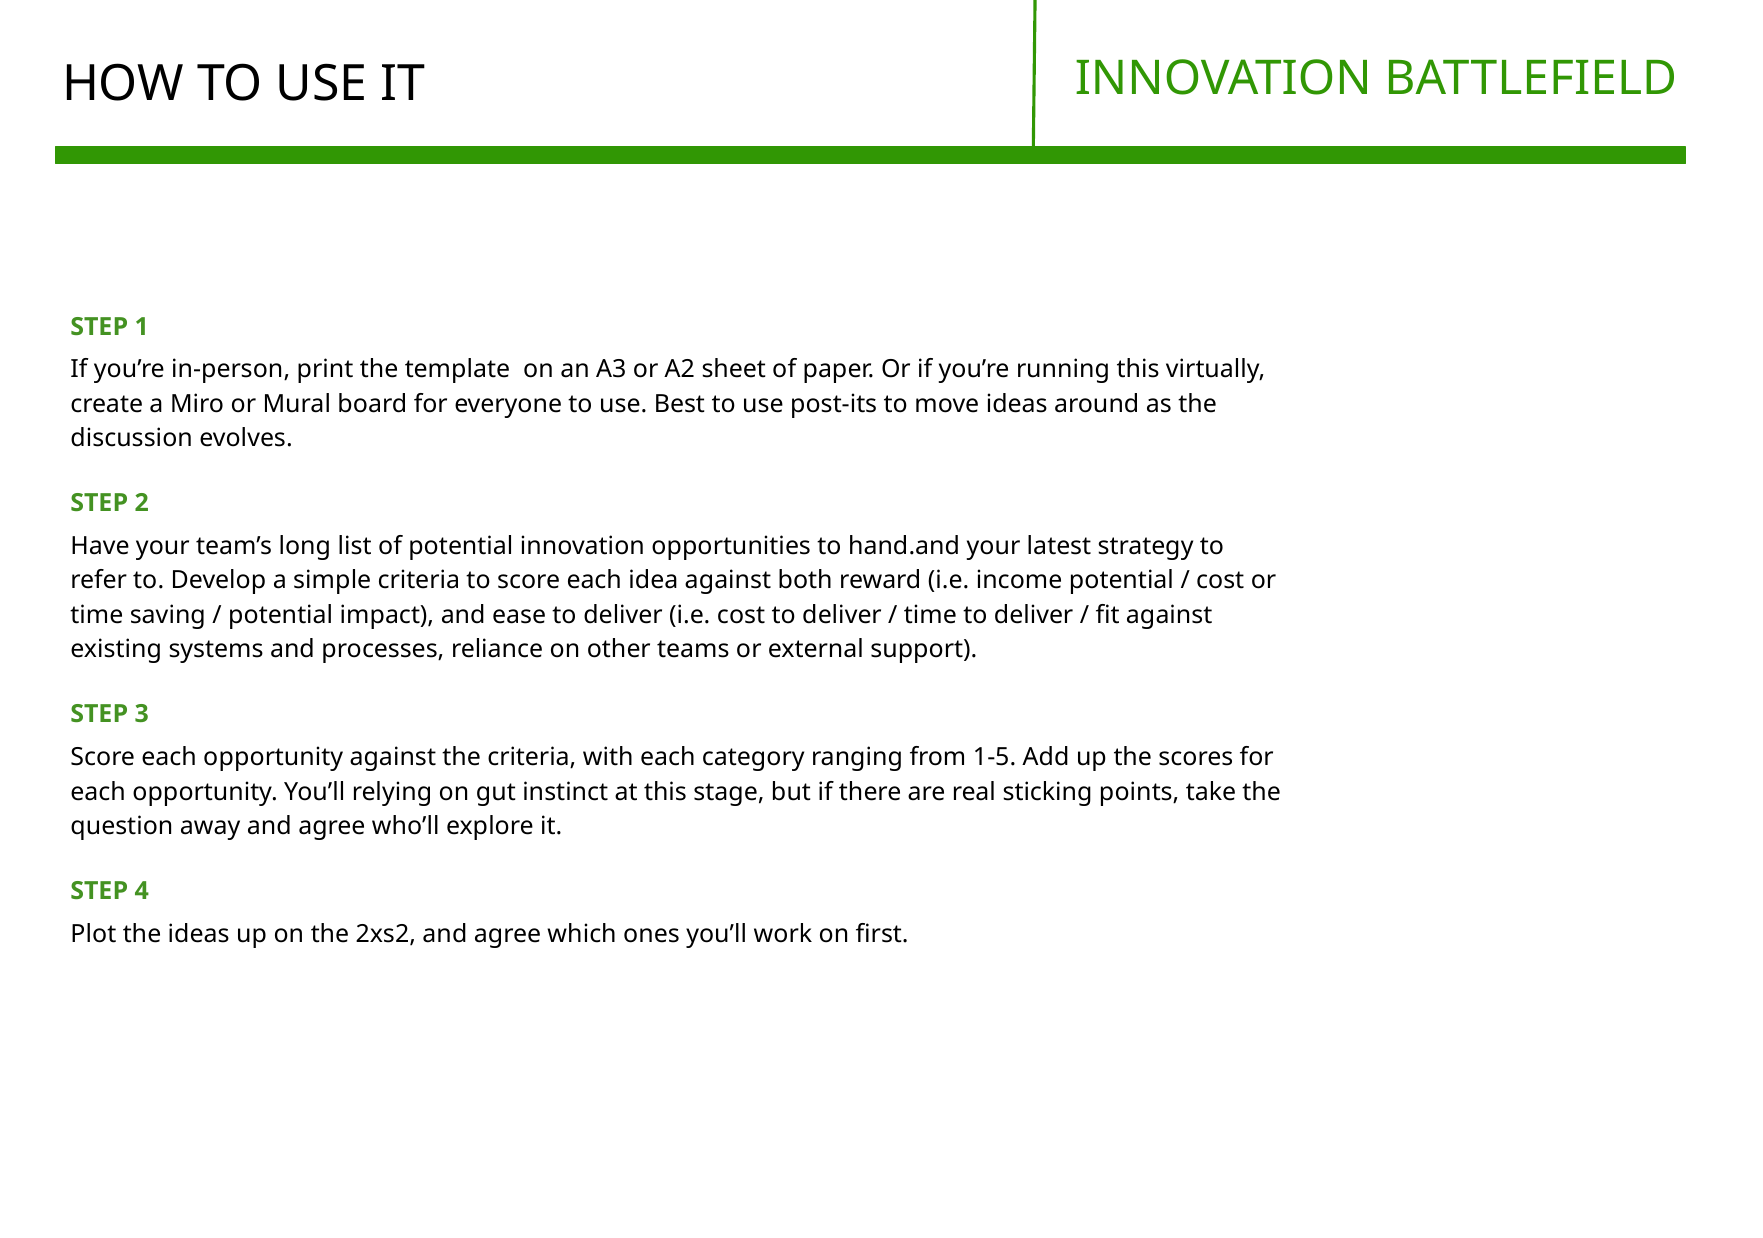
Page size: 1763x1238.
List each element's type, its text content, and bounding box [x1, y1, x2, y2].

text_box STEP 1 If you’re in-person, print the template on an A3 or A2 sheet of paper. Or if you’re running this virtually, create a Miro or Mural board for everyone to use. Best to use post-its to move ideas around as the discussion evolves. STEP 2 Have your team’s long list of potential innovation opportunities to hand.and your latest strategy to refer to. Develop a simple criteria to score each idea against both reward (i.e. income potential / cost or time saving / potential impact), and ease to deliver (i.e. cost to deliver / time to deliver / fit against existing systems and processes, reliance on other teams or external support). STEP 3 Score each opportunity against the criteria, with each category ranging from 1-5. Add up the scores for each opportunity. You’ll relying on gut instinct at this stage, but if there are real sticking points, take the question away and agree who’ll explore it. STEP 4 Plot the ideas up on the 2xs2, and agree which ones you’ll work on first. [55, 230, 1331, 1135]
text_box INNOVATION BATTLEFIELD [1059, 31, 1763, 120]
text_box [1036, 147, 1686, 164]
text_box [55, 147, 1032, 164]
title HOW TO USE IT [42, 31, 1686, 170]
